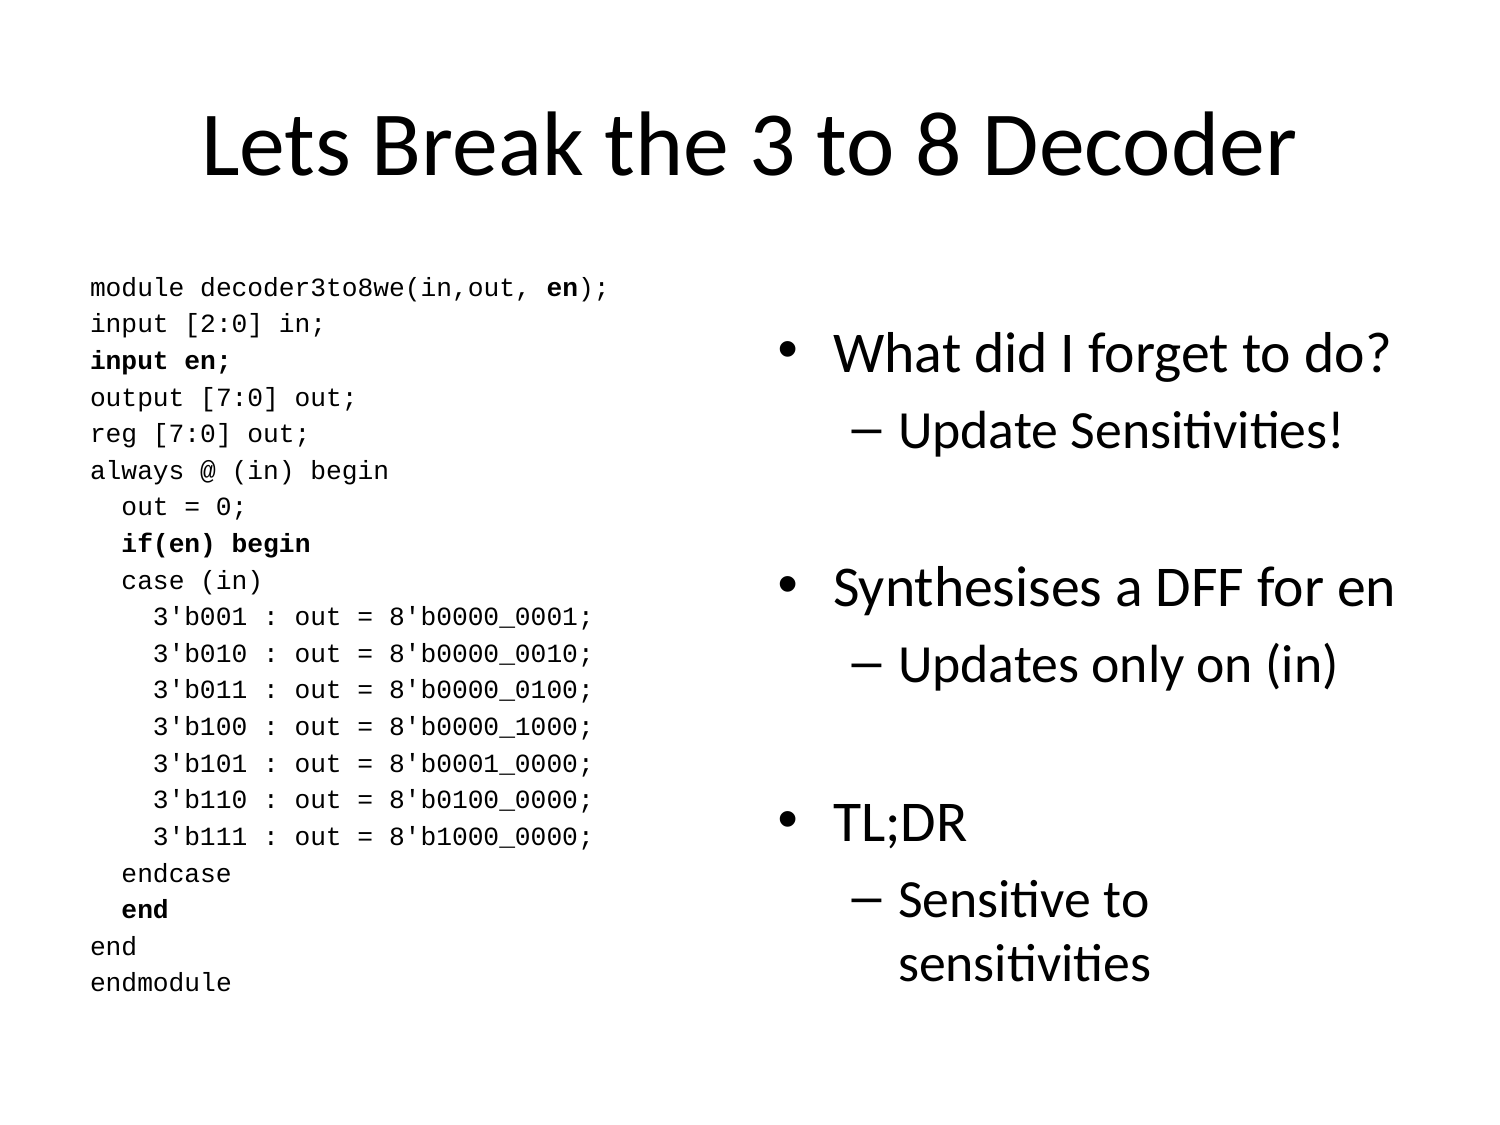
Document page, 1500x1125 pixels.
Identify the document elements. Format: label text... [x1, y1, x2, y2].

list module decoder3to8we(in,out, en); input [2:0] in; input en; output [7:0] out; reg [7:0] out; always @ (in) begin out = 0; if(en) begin case (in) 3'b001 : out = 8'b0000_0001; 3'b010 : out = 8'b0000_0010; 3'b011 : out = 8'b0000_0100; 3'b100 : out = 8'b0000_1000; 3'b101 : out = 8'b0001_0000; 3'b110 : out = 8'b0100_0000; 3'b111 : out = 8'b1000_0000; endcase end end endmodule [75, 262, 738, 1005]
list What did I forget to do? Update Sensitivities! Synthesises a DFF for en Updates only on (in) TL;DR Sensitive to sensitivities [762, 262, 1425, 1005]
title Lets Break the 3 to 8 Decoder [75, 45, 1425, 233]
